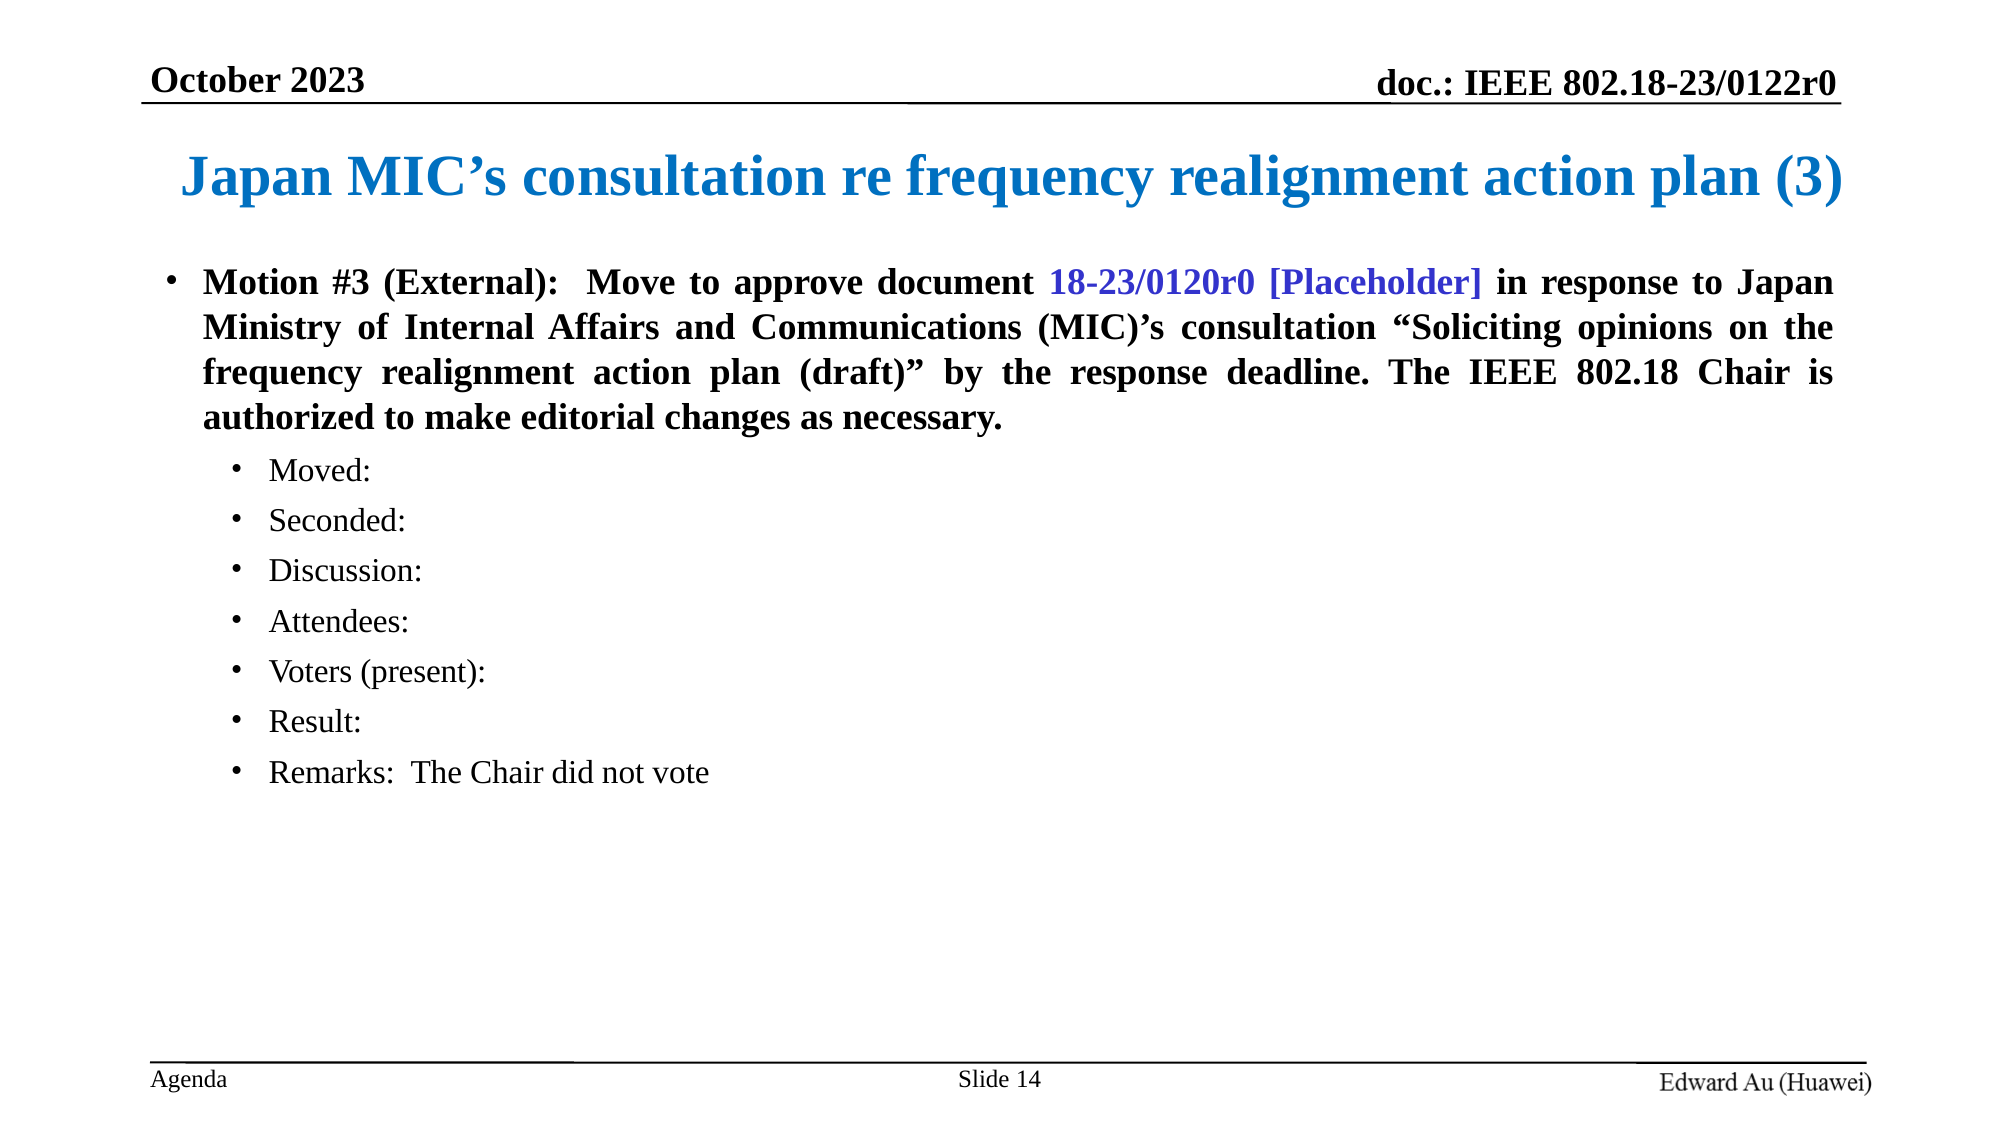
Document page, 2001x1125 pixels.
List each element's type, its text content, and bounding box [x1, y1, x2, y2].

list Motion #3 (External): Move to approve document 18-23/0120r0 [Placeholder] in response to Japan Ministry of Internal Affairs and Communications (MIC)’s consultation “Soliciting opinions on the frequency realignment action plan (draft)” by the response deadline. The IEEE 802.18 Chair is authorized to make editorial changes as necessary. Moved: Seconded: Discussion: Attendees: Voters (present): Result: Remarks: The Chair did not vote [149, 249, 1869, 925]
slide_number Slide 14 [933, 1061, 1067, 1123]
title Japan MIC’s consultation re frequency realignment action plan (3) [162, 99, 1864, 246]
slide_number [149, 54, 651, 101]
picture [1174, 1058, 1887, 1113]
